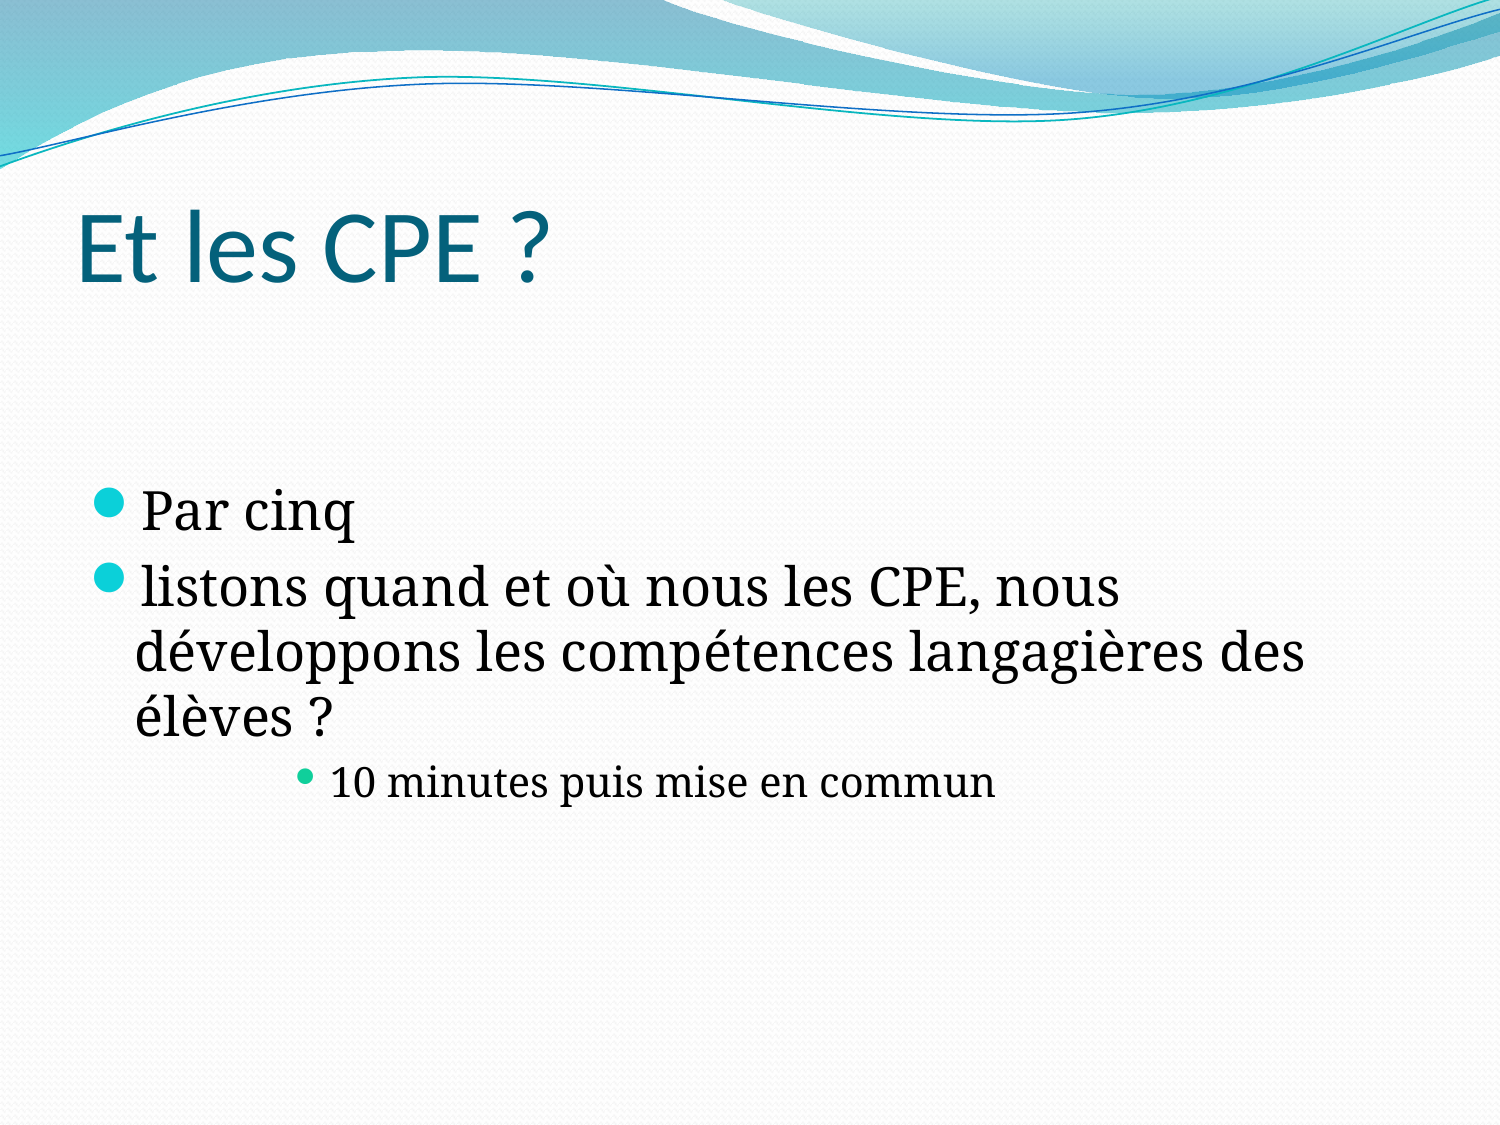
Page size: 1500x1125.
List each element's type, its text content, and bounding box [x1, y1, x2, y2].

list Par cinq listons quand et où nous les CPE, nous développons les compétences langagières des élèves ? 10 minutes puis mise en commun [75, 317, 1425, 1038]
title Et les CPE ? [75, 115, 1425, 303]
